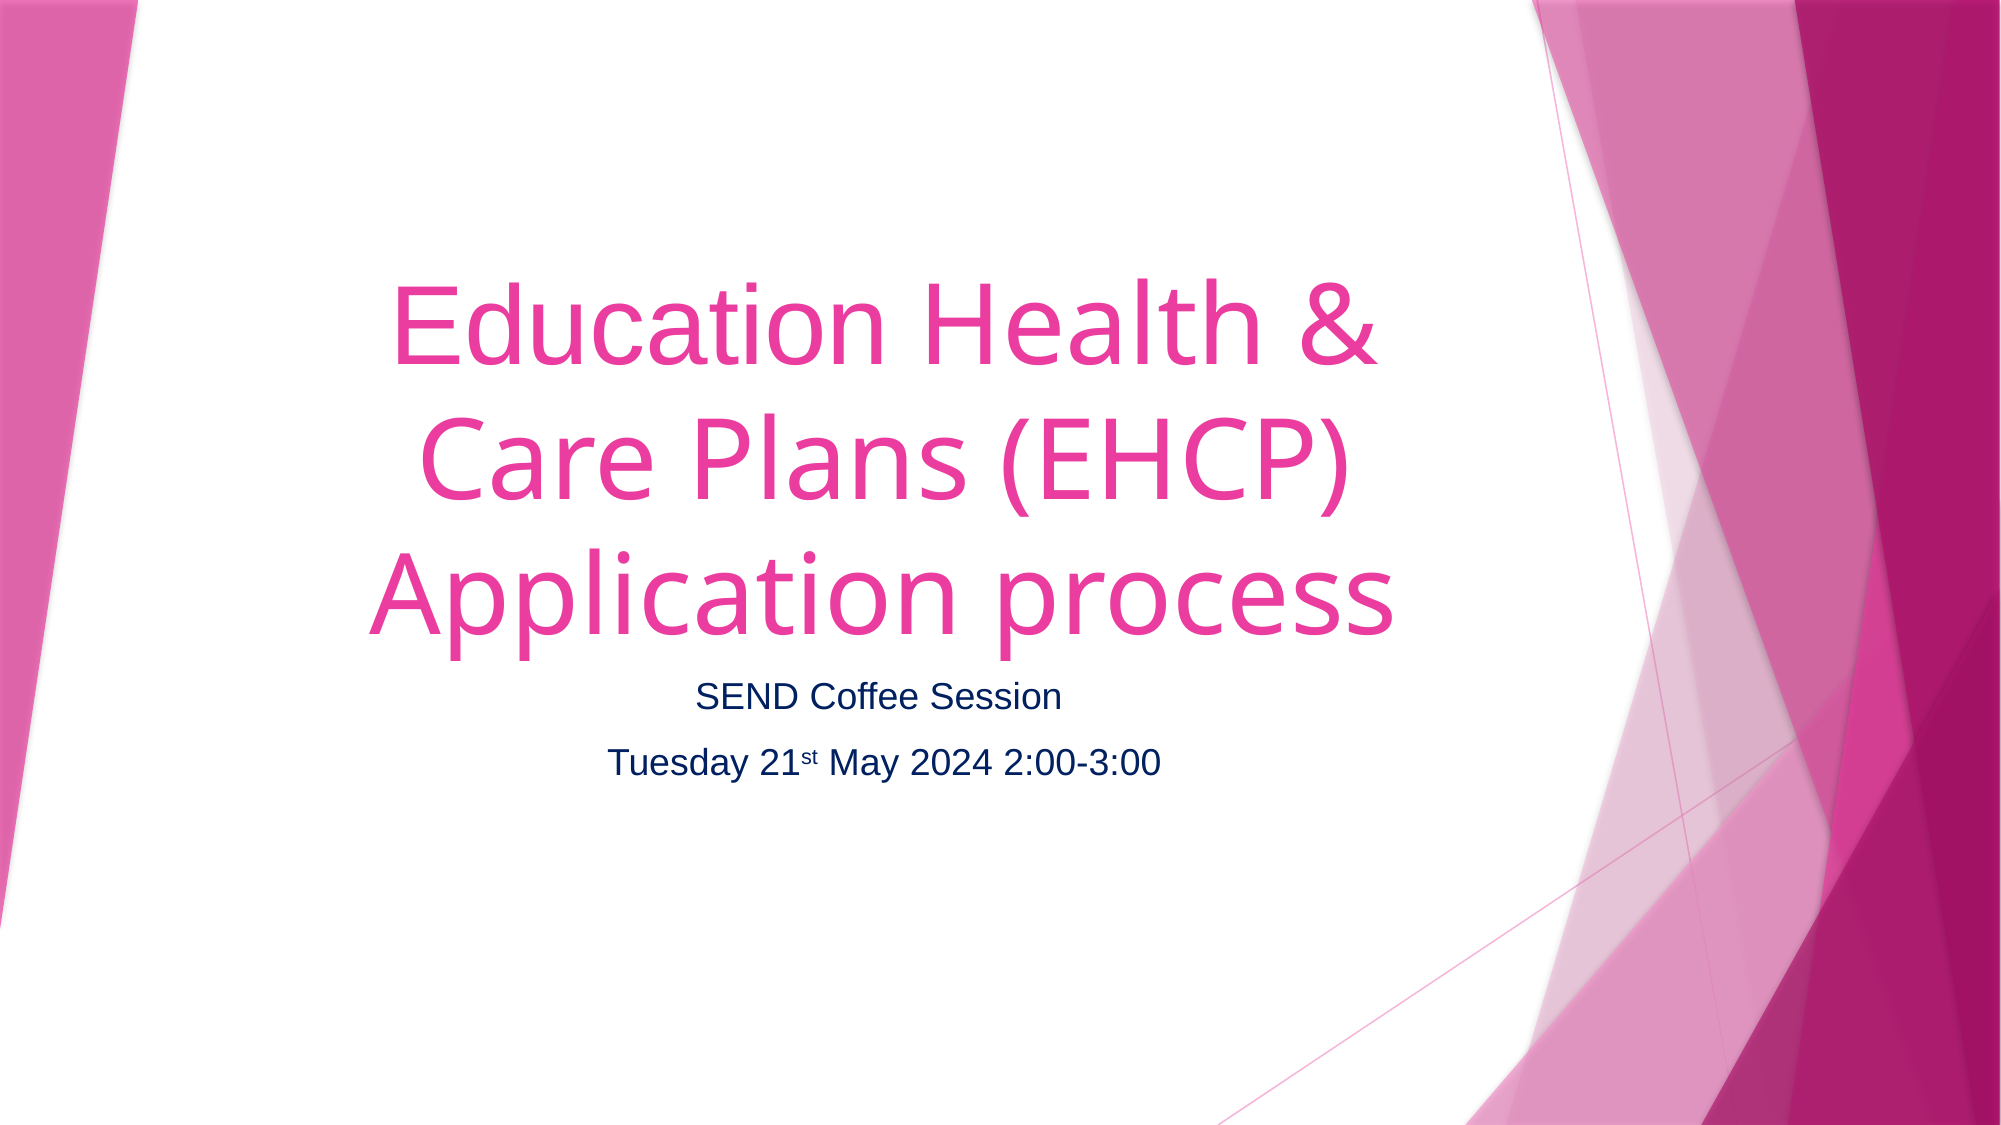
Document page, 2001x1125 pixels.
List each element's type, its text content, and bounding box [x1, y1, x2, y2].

subtitle SEND Coffee Session Tuesday 21st May 2024 2:00-3:00 [247, 664, 1522, 845]
title Education Health & Care Plans (EHCP) Application process [247, 394, 1522, 664]
